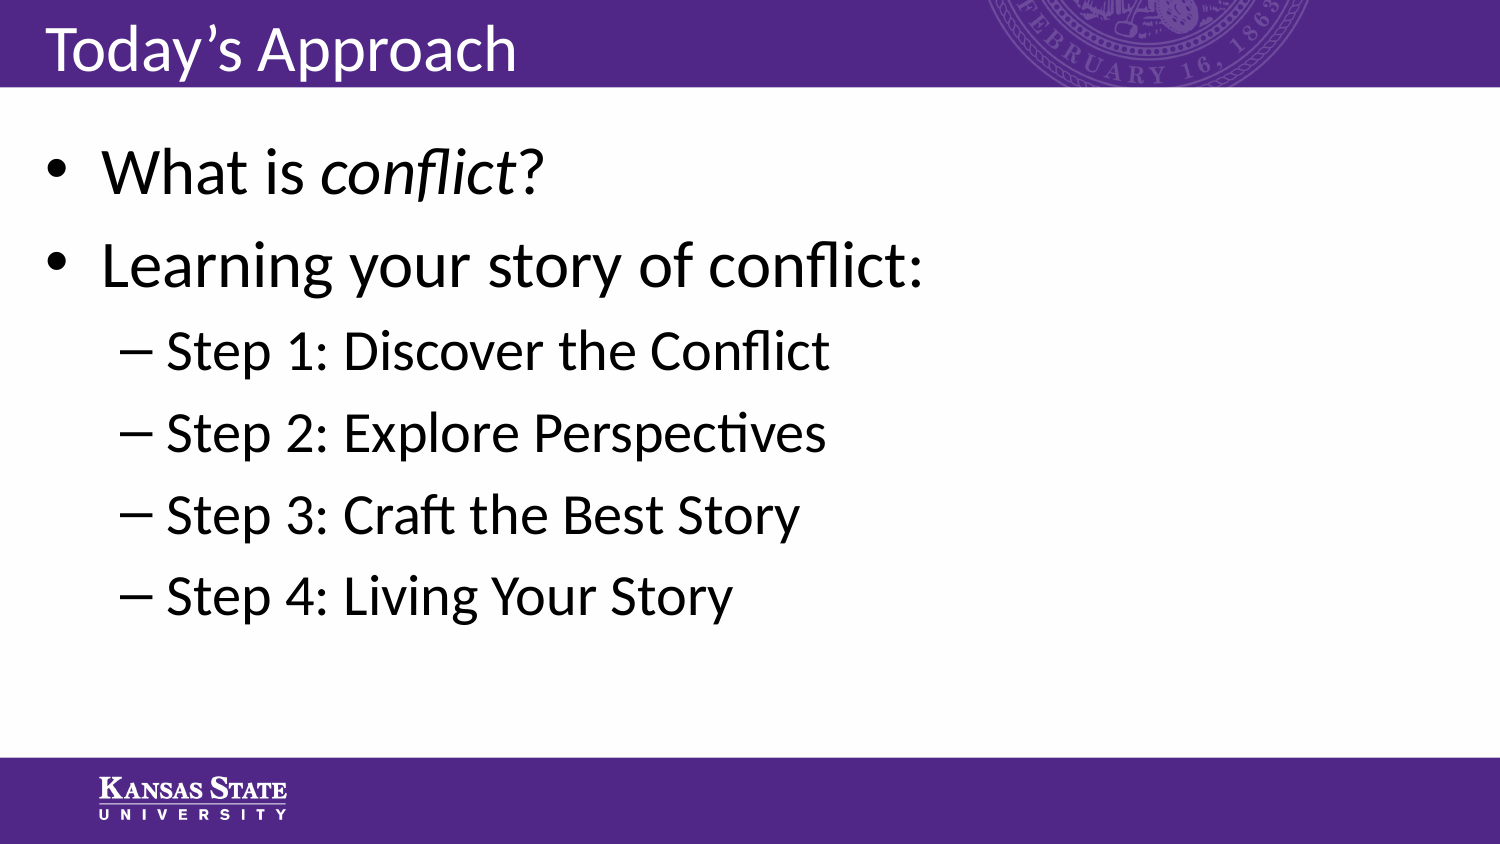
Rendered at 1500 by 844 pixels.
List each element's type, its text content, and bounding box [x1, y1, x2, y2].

picture [0, 0, 1500, 844]
title Today’s Approach [30, 7, 1380, 83]
list What is conflict? Learning your story of conflict: Step 1: Discover the Conflict Step 2: Explore Perspectives Step 3: Craft the Best Story Step 4: Living Your Story [30, 120, 1380, 677]
